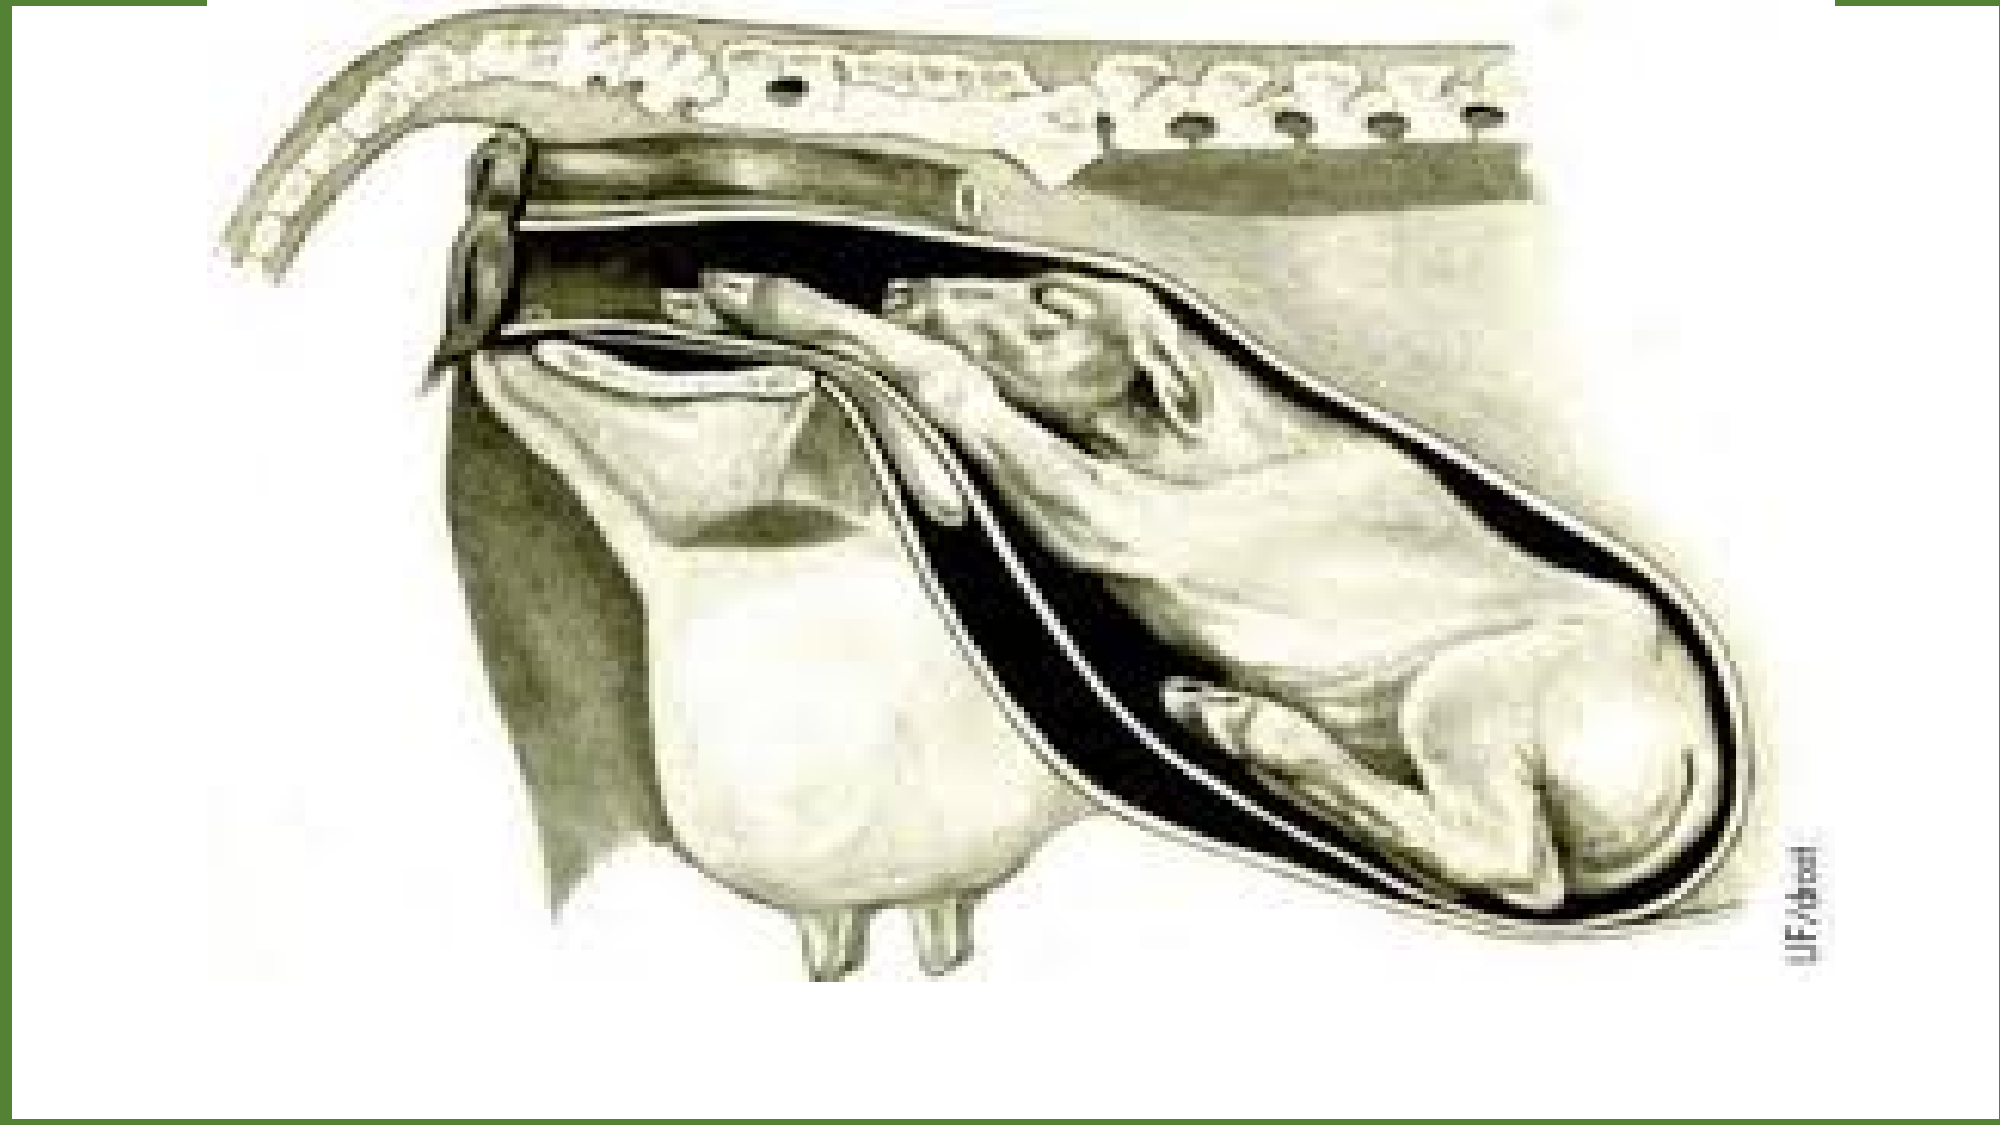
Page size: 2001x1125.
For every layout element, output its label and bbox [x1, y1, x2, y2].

text_box [5, 0, 2000, 1125]
picture [207, 0, 1835, 982]
